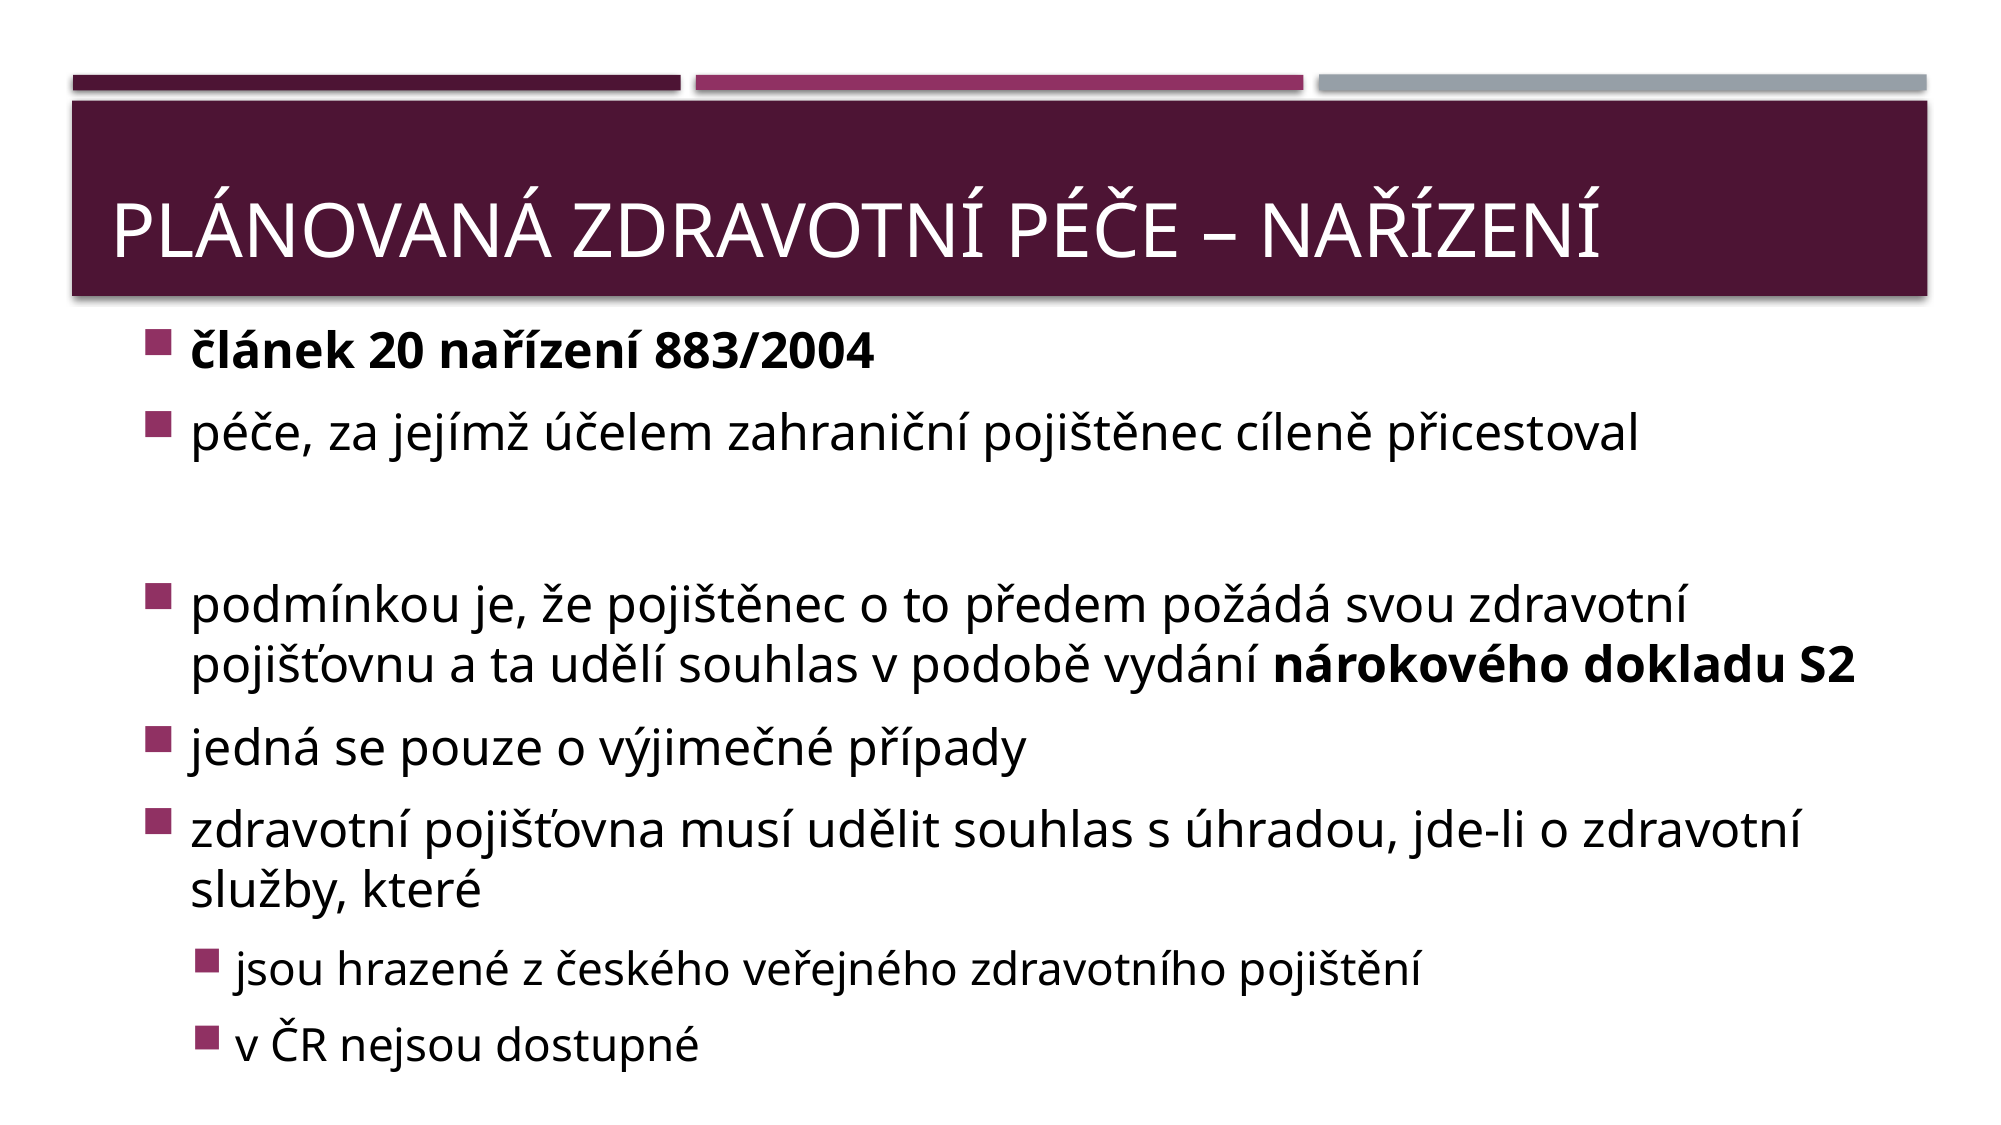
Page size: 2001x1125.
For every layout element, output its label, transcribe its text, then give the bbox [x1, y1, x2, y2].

list článek 20 nařízení 883/2004 péče, za jejímž účelem zahraniční pojištěnec cíleně přicestoval podmínkou je, že pojištěnec o to předem požádá svou zdravotní pojišťovnu a ta udělí souhlas v podobě vydání nárokového dokladu S2 jedná se pouze o výjimečné případy zdravotní pojišťovna musí udělit souhlas s úhradou, jde-li o zdravotní služby, které jsou hrazené z českého veřejného zdravotního pojištění v ČR nejsou dostupné [72, 299, 1882, 1090]
title plánovaná zdravotní péče – nařízení [95, 113, 1957, 280]
